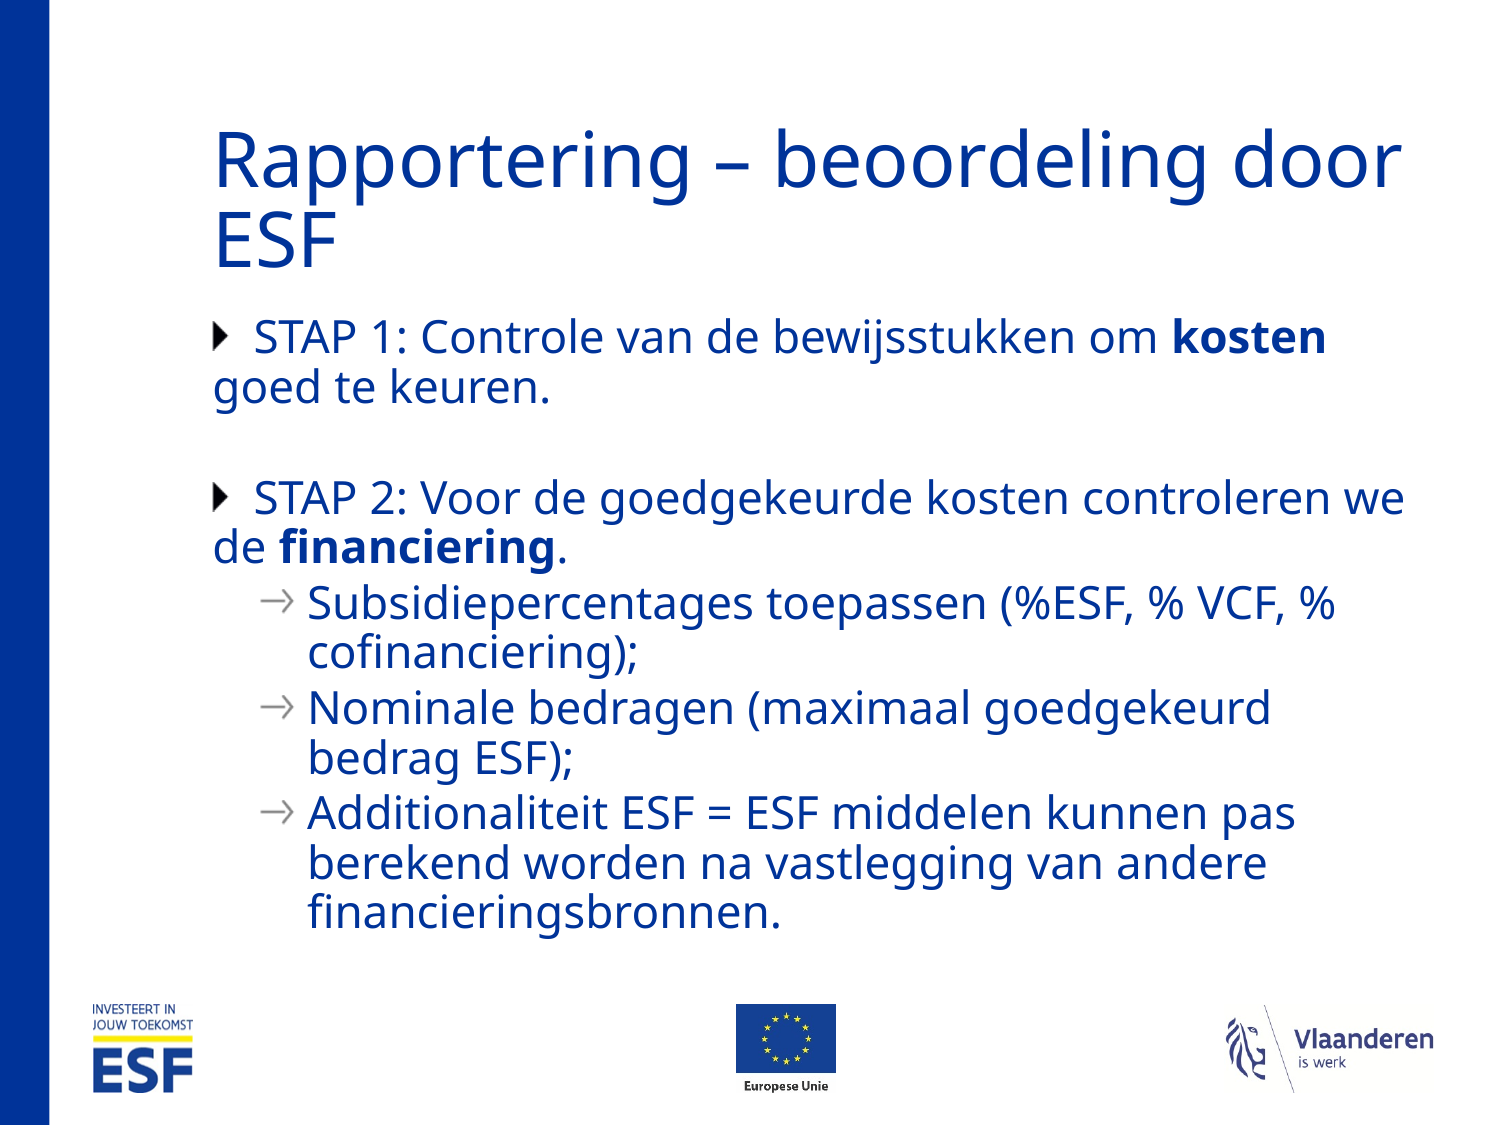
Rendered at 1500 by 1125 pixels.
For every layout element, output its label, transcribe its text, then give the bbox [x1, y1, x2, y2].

picture [212, 321, 254, 351]
picture [736, 1004, 836, 1093]
picture [1224, 1004, 1434, 1093]
title Rapportering – beoordeling door ESF [212, 124, 1430, 308]
picture [259, 589, 307, 614]
list STAP 1: Controle van de bewijsstukken om kosten goed te keuren. STAP 2: Voor de goedgekeurde kosten controleren we de financiering. Subsidiepercentages toepassen (%ESF, % VCF, % cofinanciering); Nominale bedragen (maximaal goedgekeurd bedrag ESF); Additionaliteit ESF = ESF middelen kunnen pas berekend worden na vastlegging van andere financieringsbronnen. [212, 314, 1430, 917]
picture [93, 1004, 193, 1093]
picture [259, 695, 307, 720]
picture [259, 800, 307, 825]
picture [212, 482, 254, 512]
